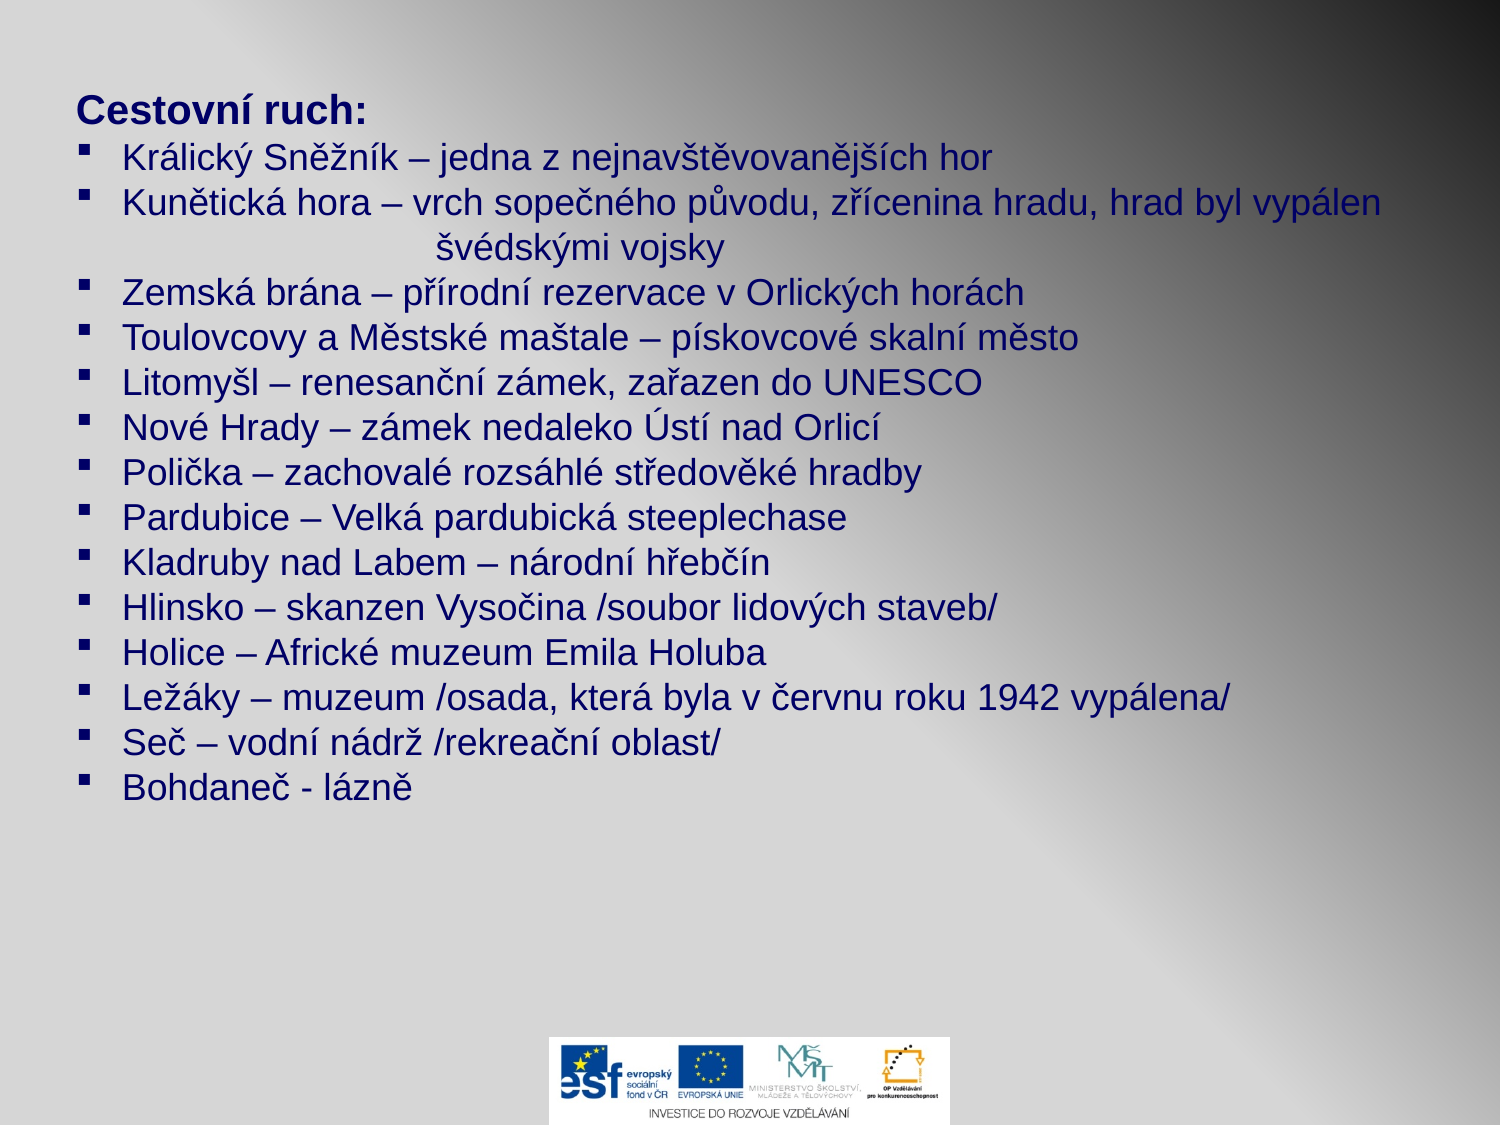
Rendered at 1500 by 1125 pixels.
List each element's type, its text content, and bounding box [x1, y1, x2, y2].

text_box Cestovní ruch: Králický Sněžník – jedna z nejnavštěvovanějších hor Kunětická hora – vrch sopečného původu, zřícenina hradu, hrad byl vypálen švédskými vojsky Zemská brána – přírodní rezervace v Orlických horách Toulovcovy a Městské maštale – pískovcové skalní město Litomyšl – renesanční zámek, zařazen do UNESCO Nové Hrady – zámek nedaleko Ústí nad Orlicí Polička – zachovalé rozsáhlé středověké hradby Pardubice – Velká pardubická steeplechase Kladruby nad Labem – národní hřebčín Hlinsko – skanzen Vysočina /soubor lidových staveb/ Holice – Africké muzeum Emila Holuba Ležáky – muzeum /osada, která byla v červnu roku 1942 vypálena/ Seč – vodní nádrž /rekreační oblast/ Bohdaneč - lázně [61, 75, 1397, 815]
picture [549, 1037, 951, 1125]
